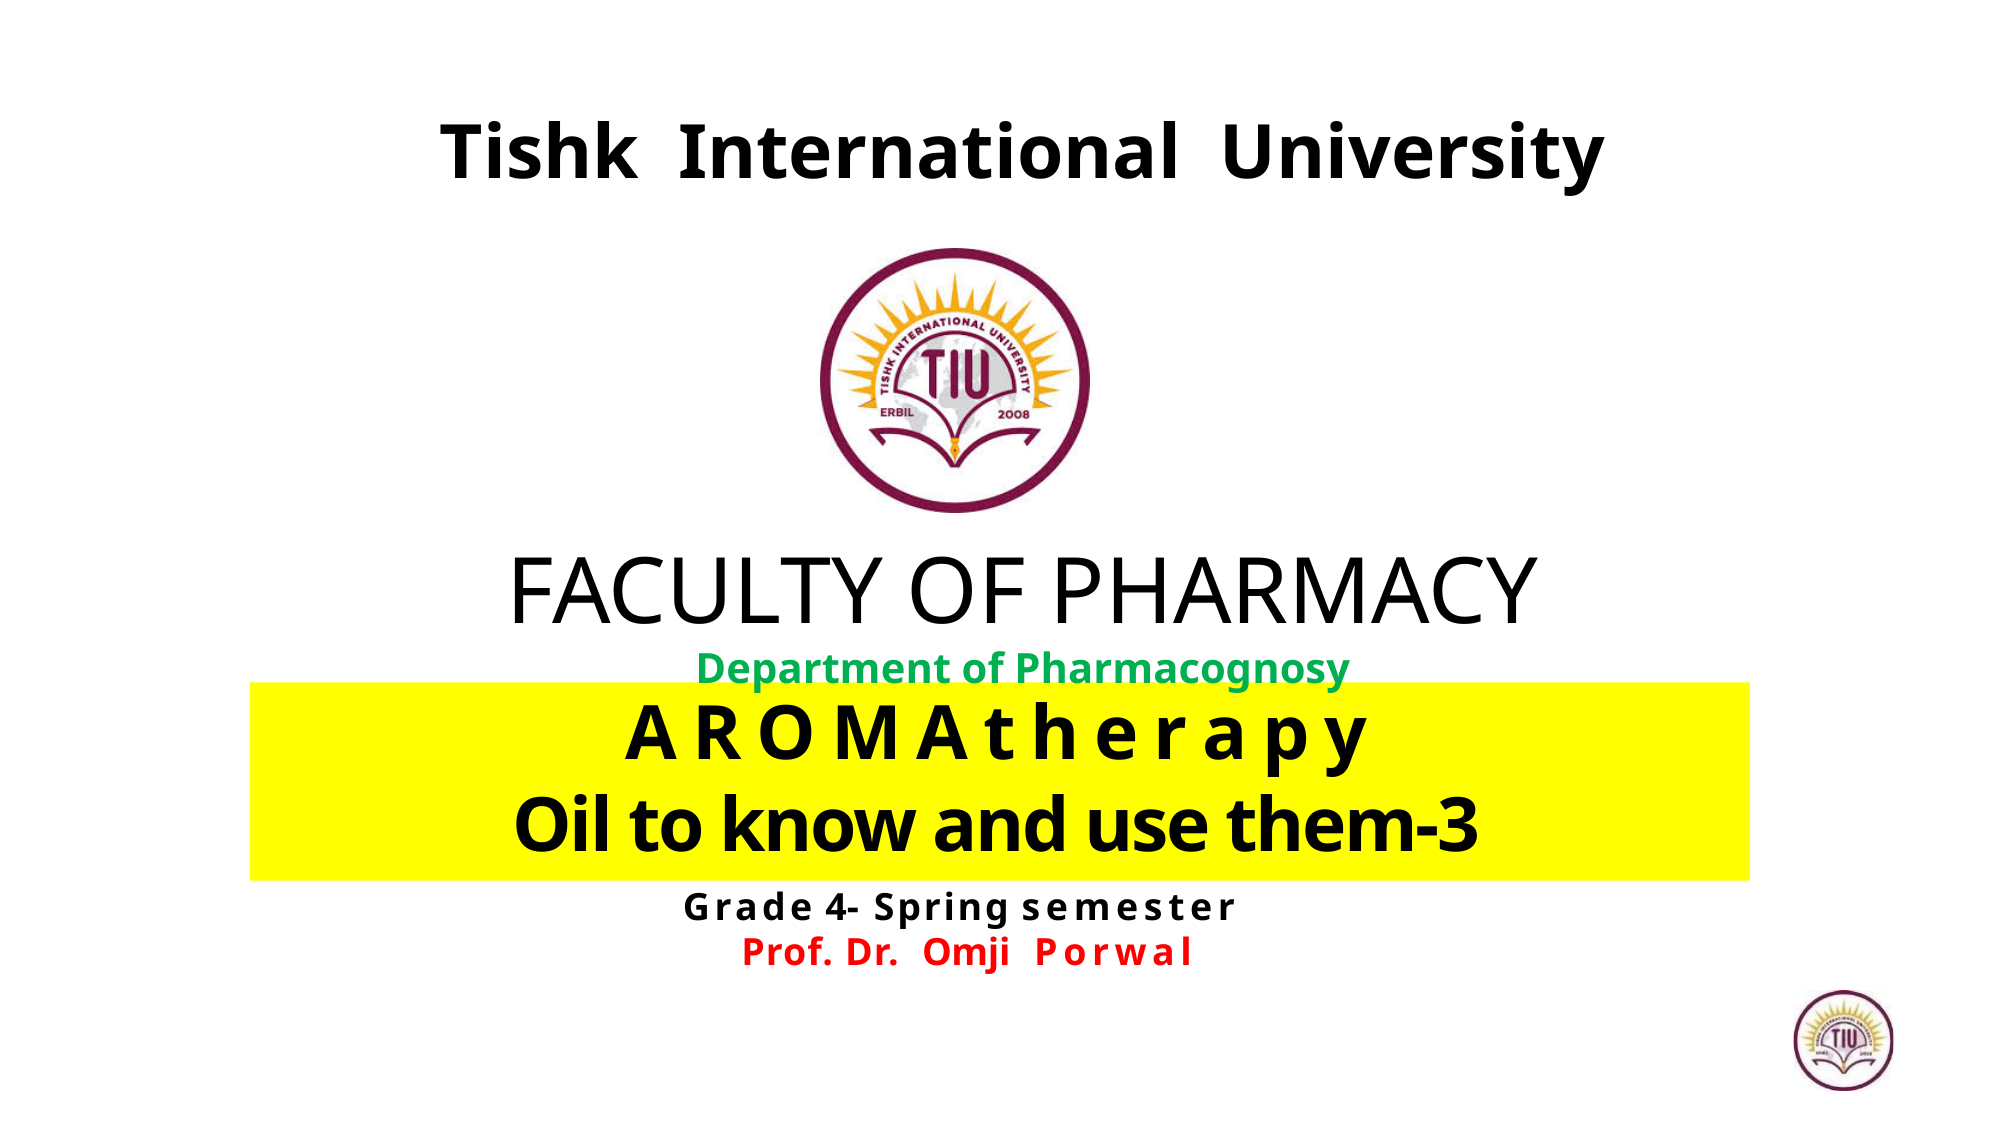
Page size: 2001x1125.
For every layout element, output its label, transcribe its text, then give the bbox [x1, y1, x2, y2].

picture [820, 248, 1090, 513]
text_box A R O M A t h e r a p y Oil to know and use them-3 [302, 682, 1691, 867]
text_box Tishk International University FACULTY OF PHARMACY Department of Pharmacognosy [357, 101, 1686, 753]
text_box [1793, 990, 1894, 1091]
text_box Grade 4- Spring semester Prof. Dr. Omji Porwal [507, 880, 1426, 1018]
text_box [249, 682, 1750, 881]
